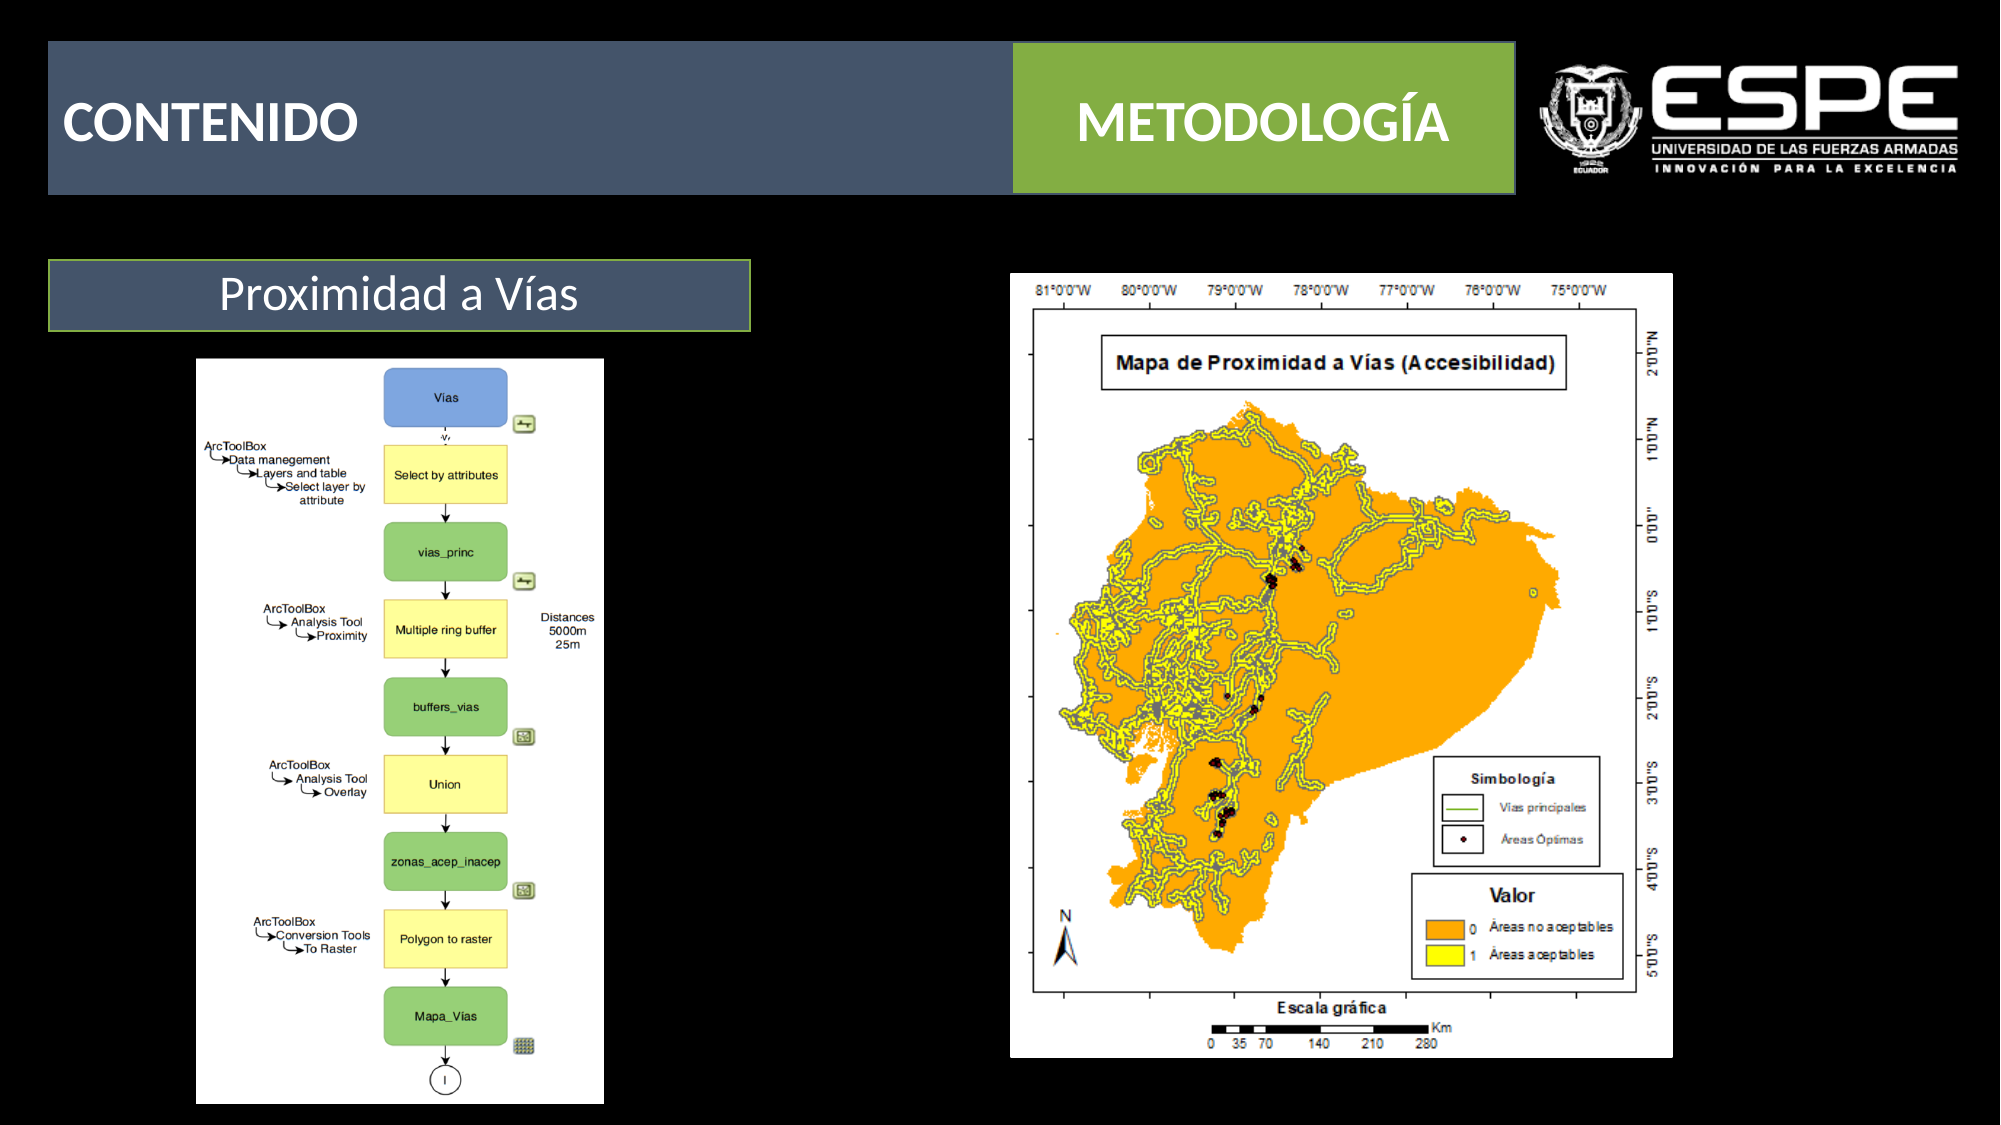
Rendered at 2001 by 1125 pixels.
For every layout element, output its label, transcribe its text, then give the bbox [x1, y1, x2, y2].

picture [1011, 275, 1672, 1056]
text_box CONTENIDO [48, 41, 1011, 195]
text_box METODOLOGÍA [1011, 41, 1516, 195]
picture [1525, 44, 1972, 197]
picture [26, 359, 772, 1103]
text_box Proximidad a Vías [48, 259, 751, 332]
